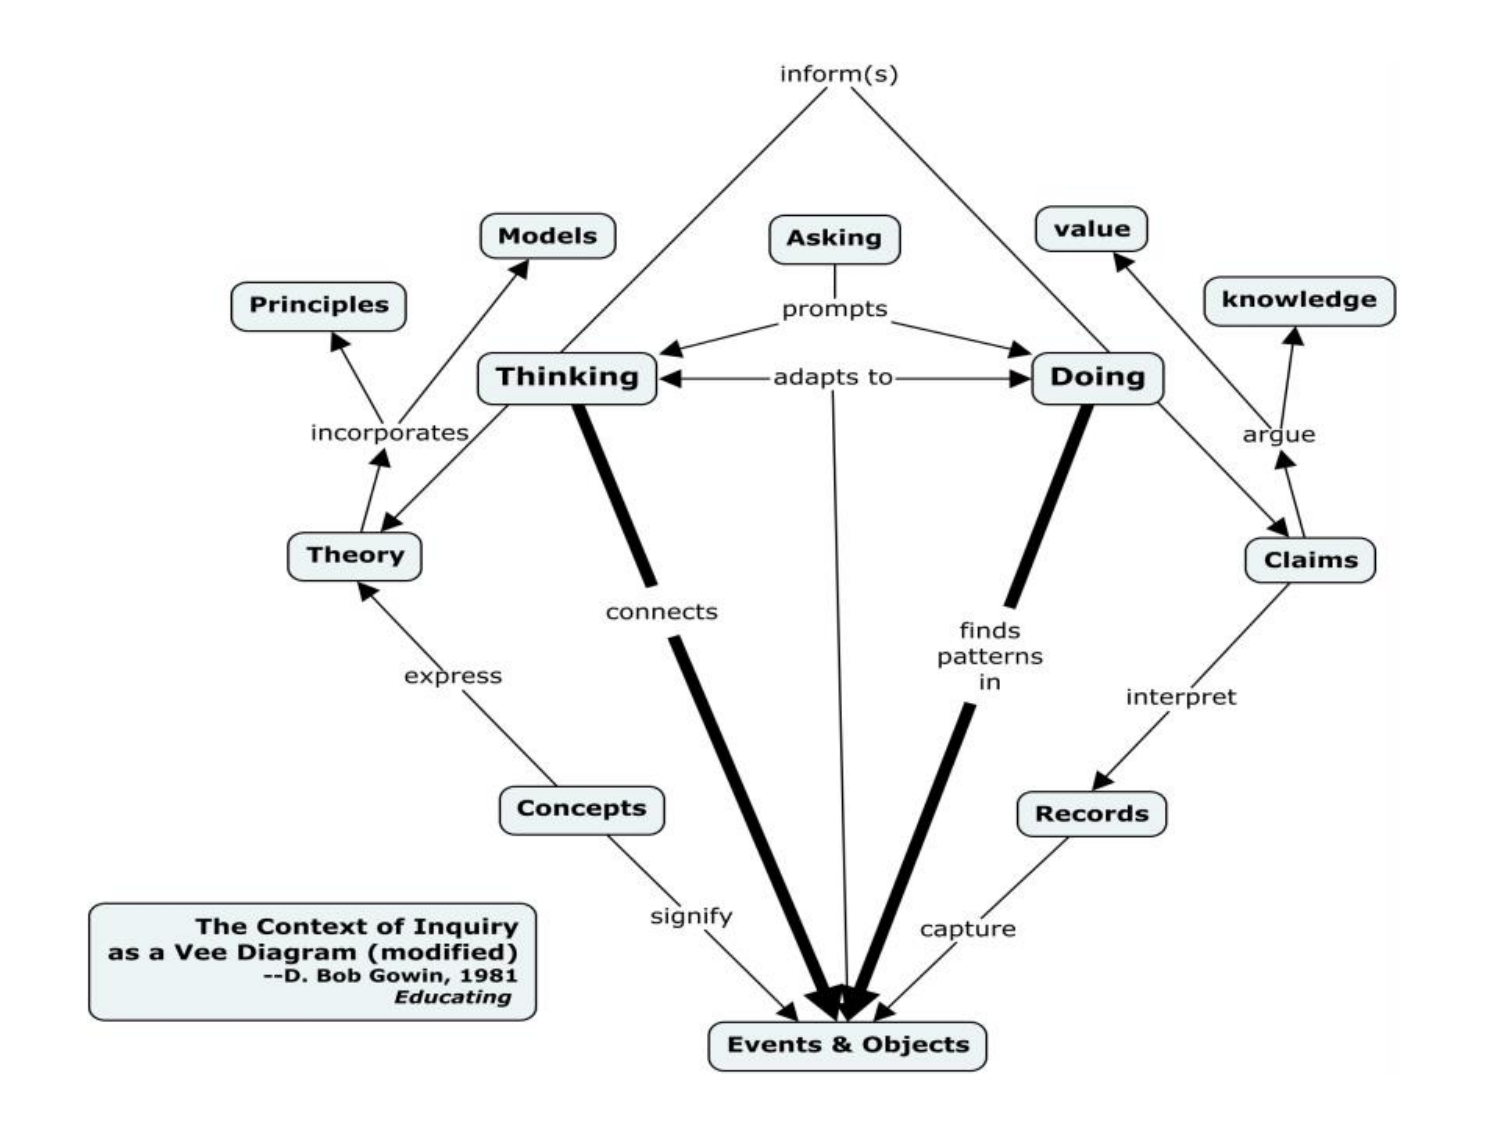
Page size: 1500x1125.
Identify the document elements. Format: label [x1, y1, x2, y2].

picture [87, 62, 1401, 1076]
